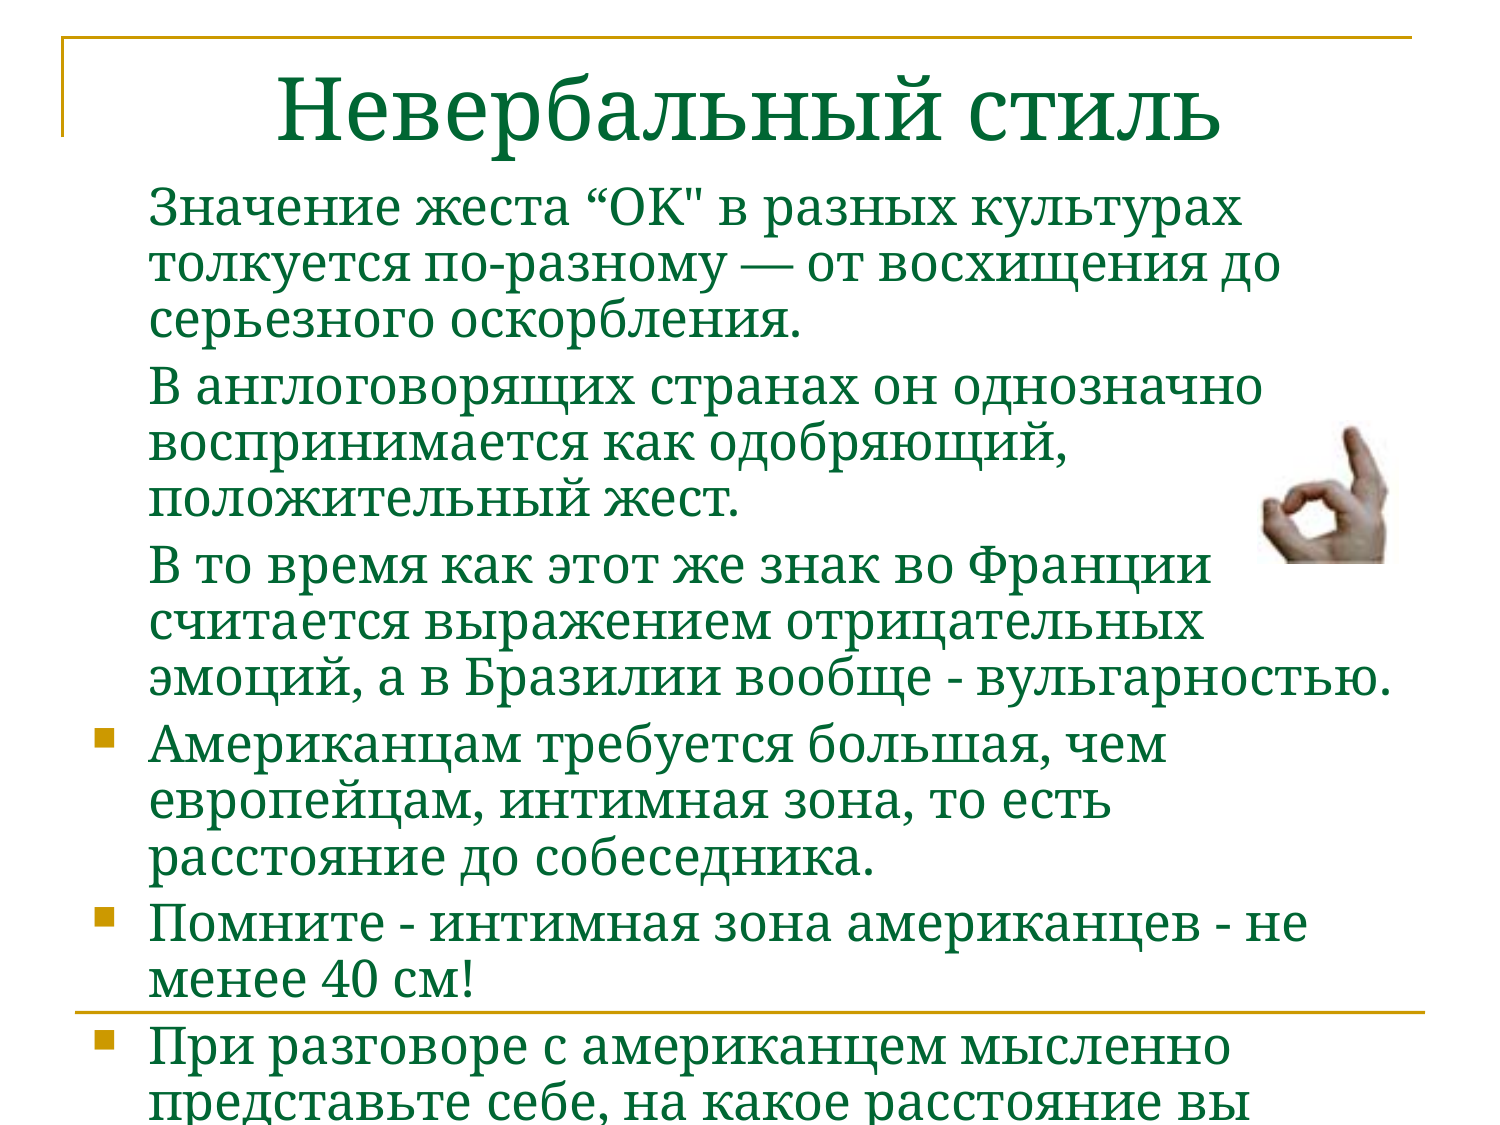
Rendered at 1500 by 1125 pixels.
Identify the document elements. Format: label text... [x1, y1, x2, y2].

list Значение жеста “OK" в разных культурах толкуется по-разному — от восхищения до серьезного оскорбления. В англоговорящих странах он однозначно воспринимается как одобряющий, положительный жест. В то время как этот же знак во Франции считается выражением отрицательных эмоций, а в Бразилии вообще - вульгарностью. Американцам требуется большая, чем европейцам, интимная зона, то есть расстояние до собеседника. Помните - интимная зона американцев - не менее 40 см! При разговоре с американцем мысленно представьте себе, на какое расстояние вы подошли бы к русскому собеседнику, и отступите на полшага назад. [76, 172, 1427, 1012]
title Невербальный стиль [75, 45, 1425, 233]
picture [1257, 420, 1399, 564]
